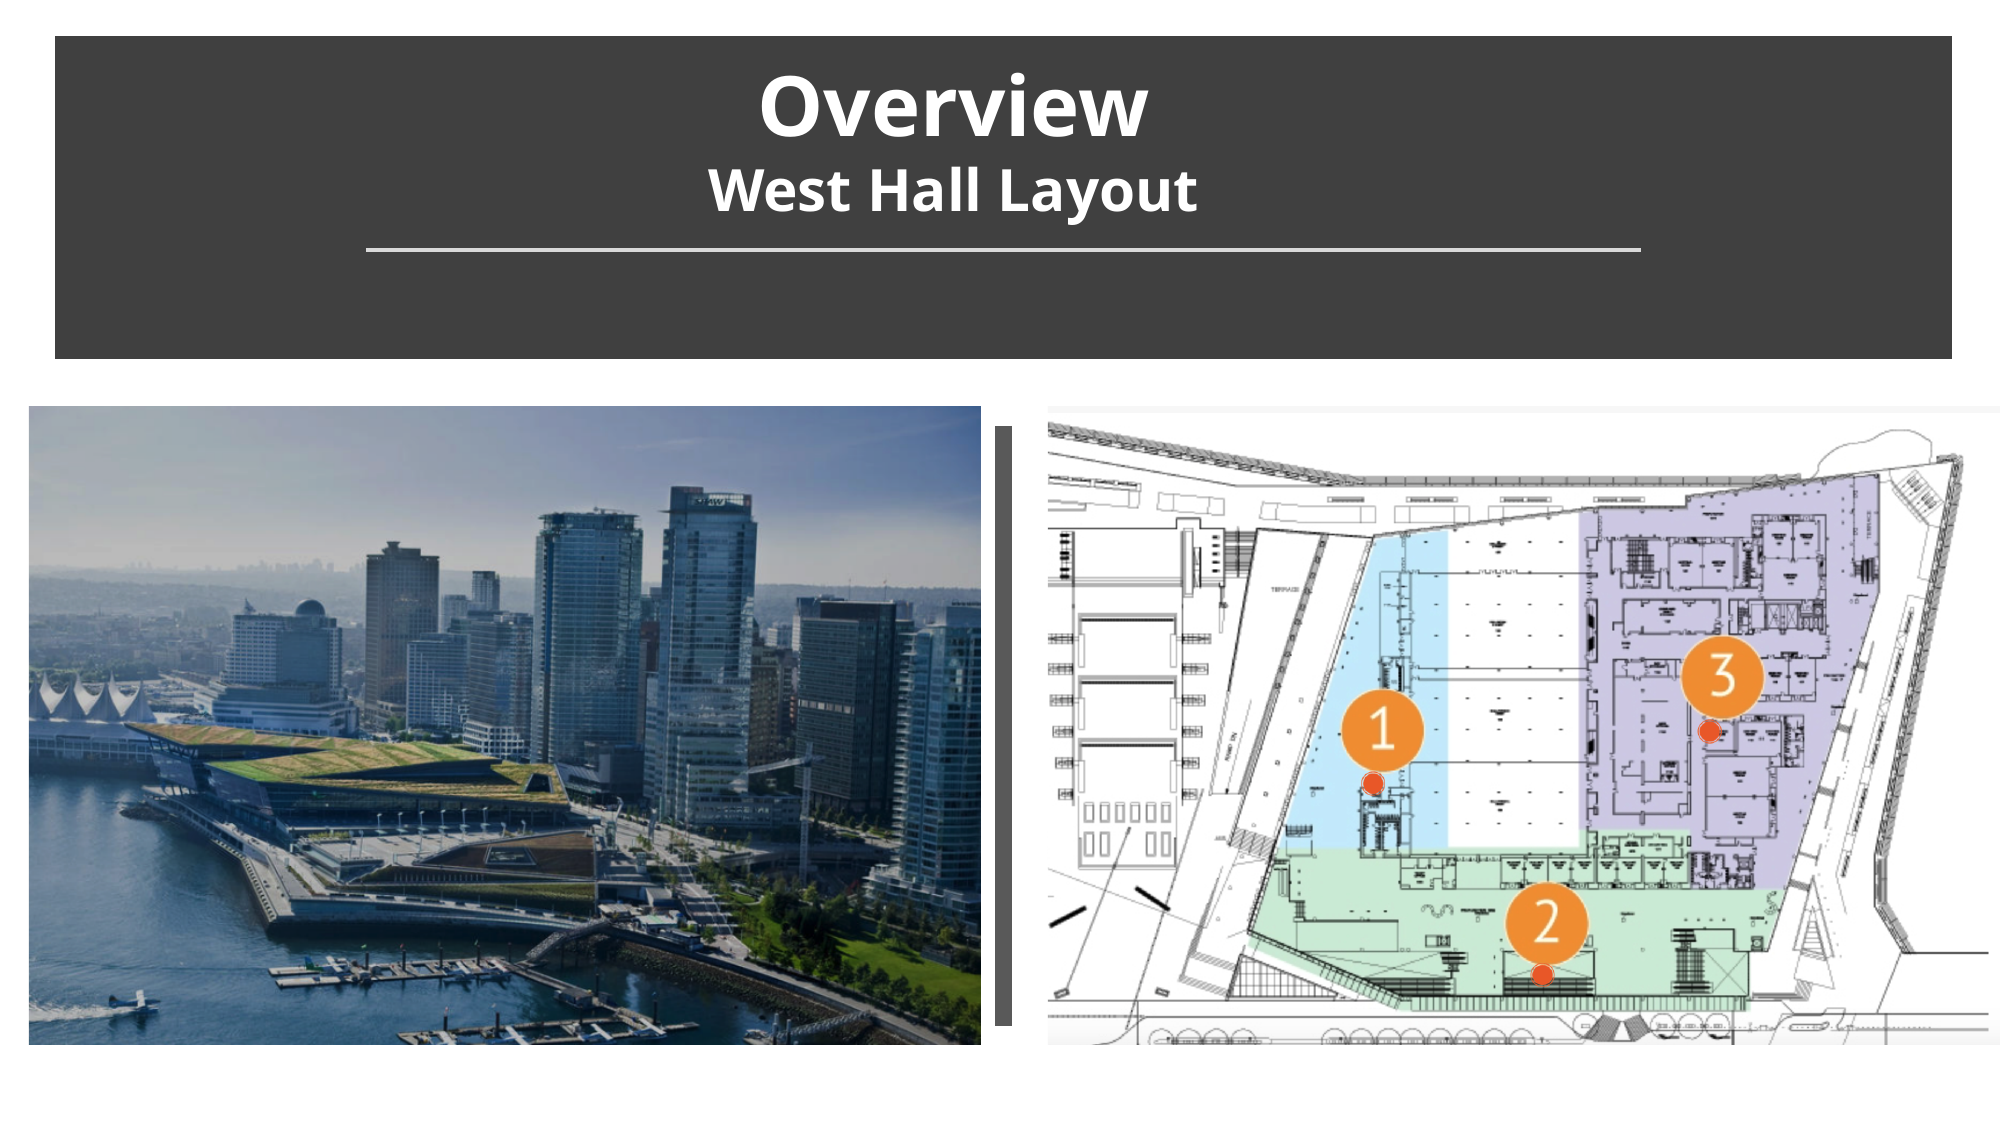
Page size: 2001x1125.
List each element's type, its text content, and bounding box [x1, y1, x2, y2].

picture [28, 406, 981, 1046]
text_box [64, 45, 1942, 350]
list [1047, 406, 2000, 1046]
text_box Overview West Hall Layout [453, 45, 1454, 231]
